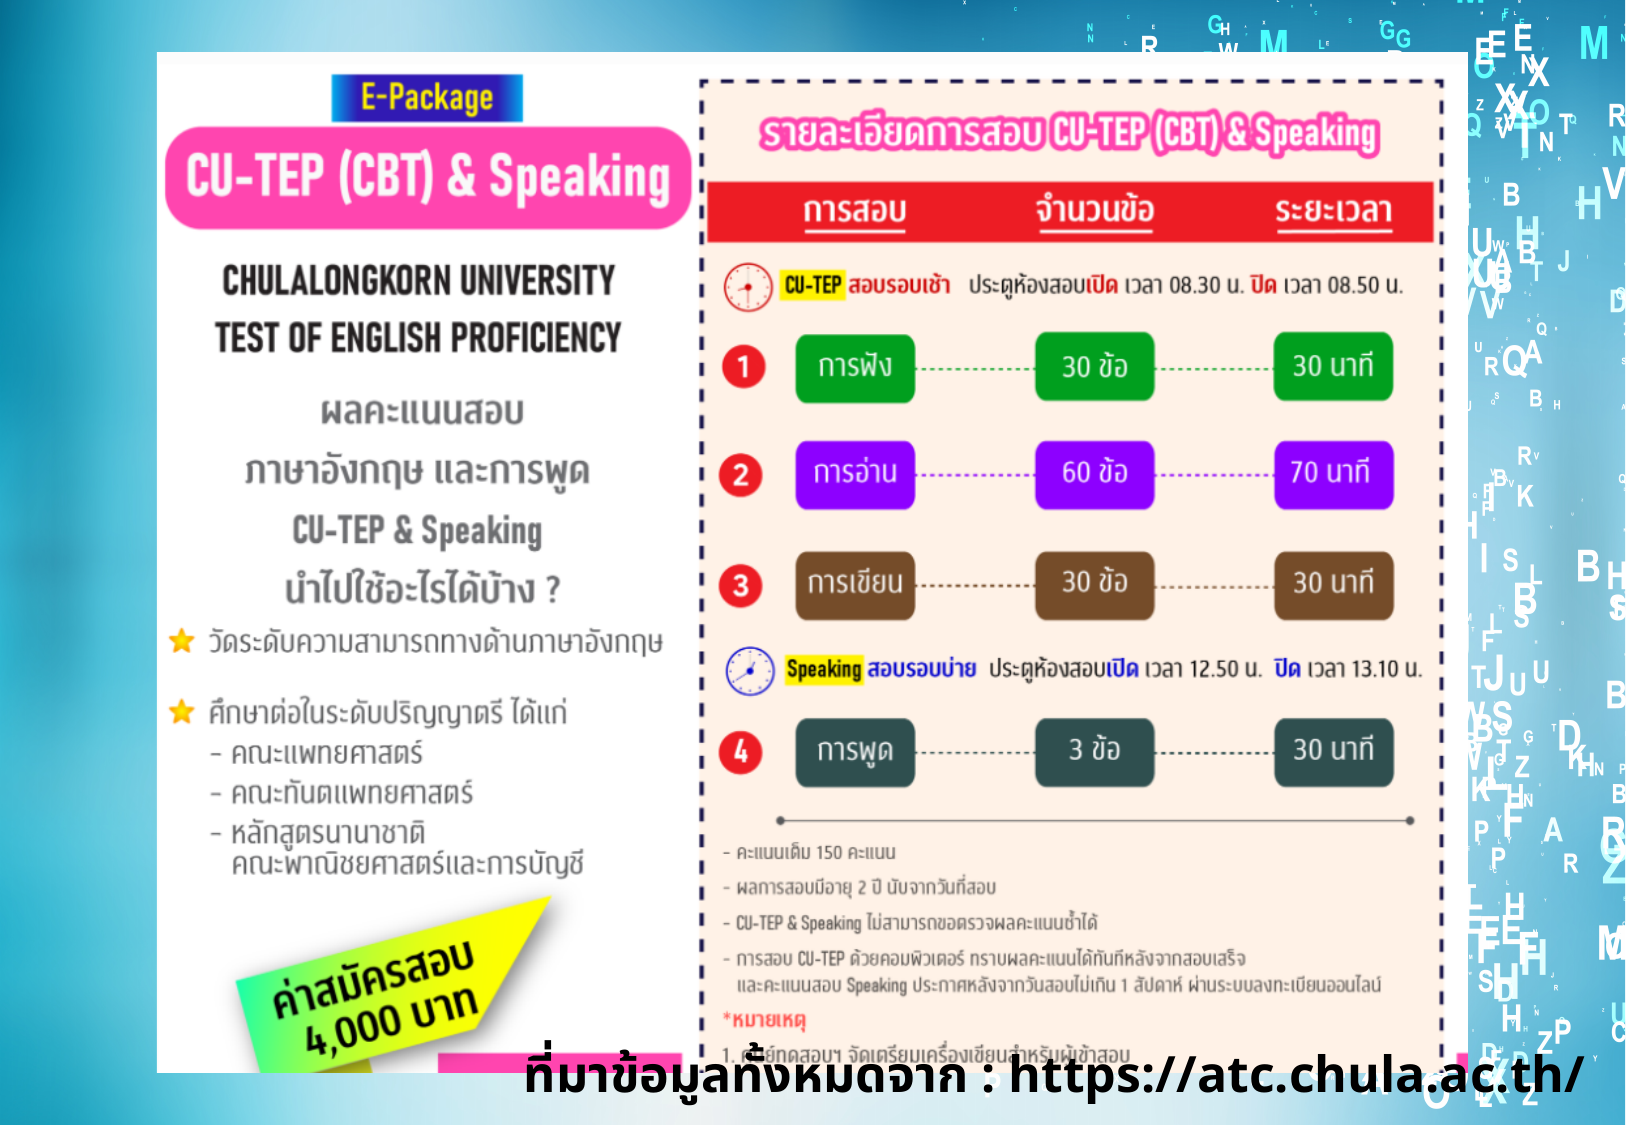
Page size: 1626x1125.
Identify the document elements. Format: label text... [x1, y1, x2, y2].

picture [0, 0, 1626, 1125]
text_box ที่มาข้อมูลทั้งหมดจาก : https://atc.chula.ac.th/ [458, 1022, 1601, 1124]
